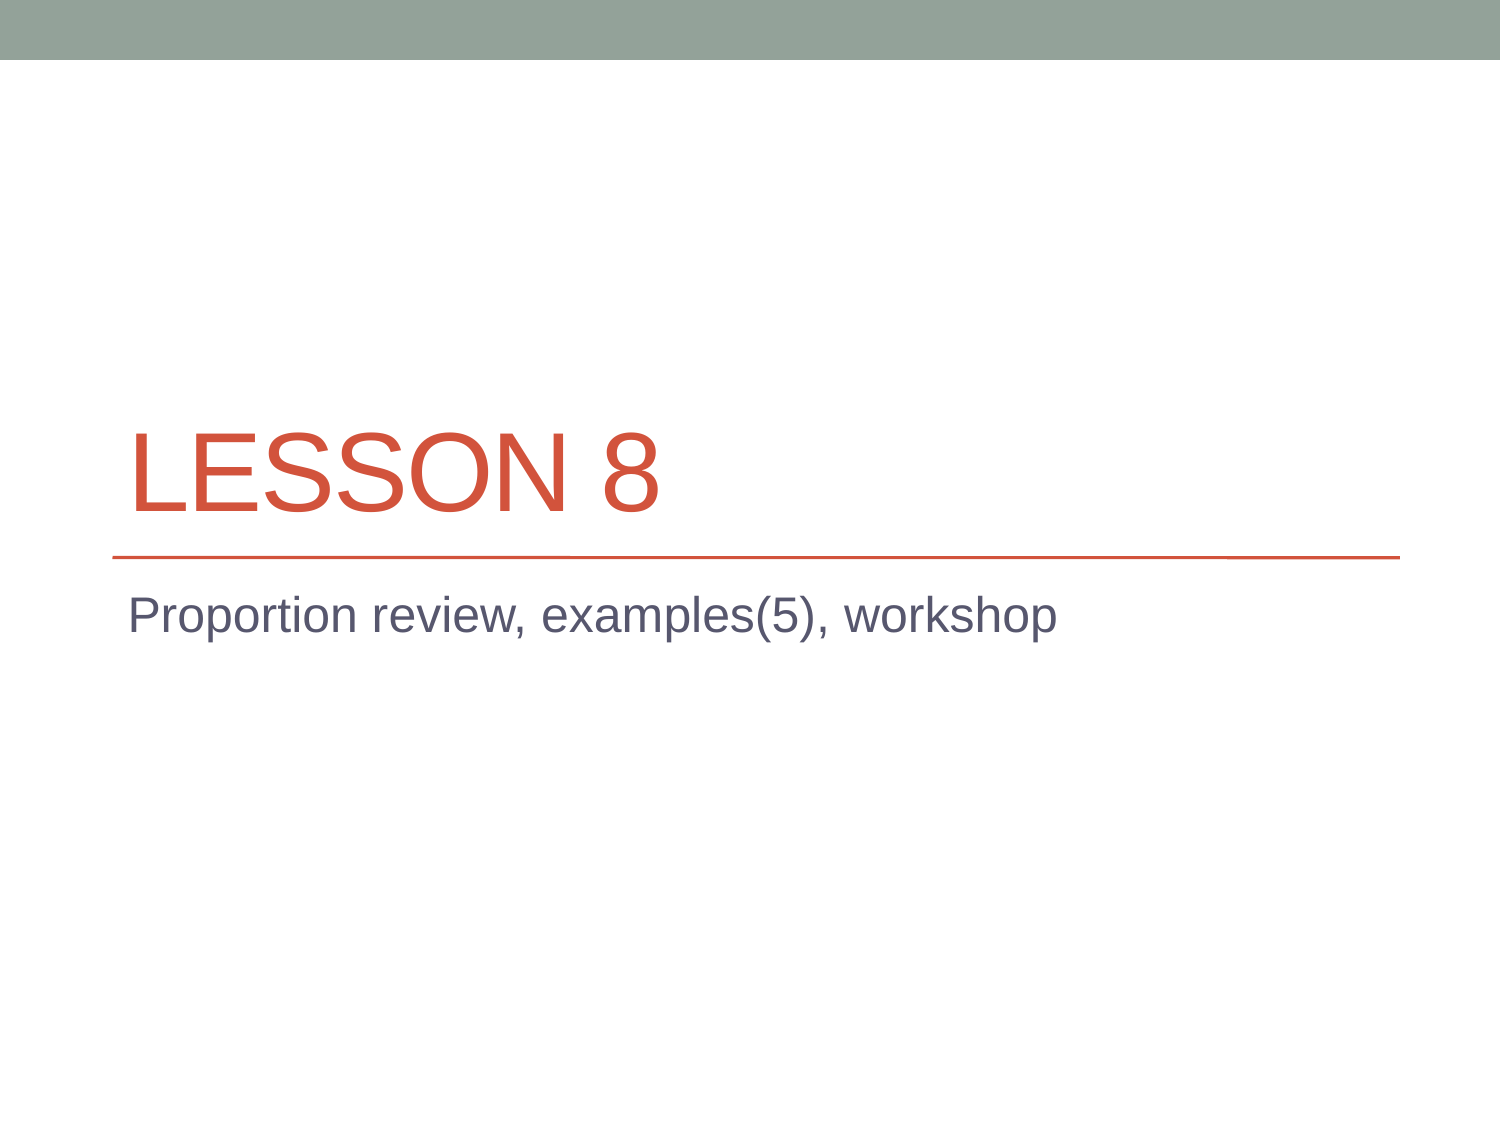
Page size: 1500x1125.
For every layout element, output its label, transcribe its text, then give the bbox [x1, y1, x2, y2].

subtitle Proportion review, examples(5), workshop [112, 575, 1163, 863]
title Lesson 8 [112, 224, 1400, 542]
